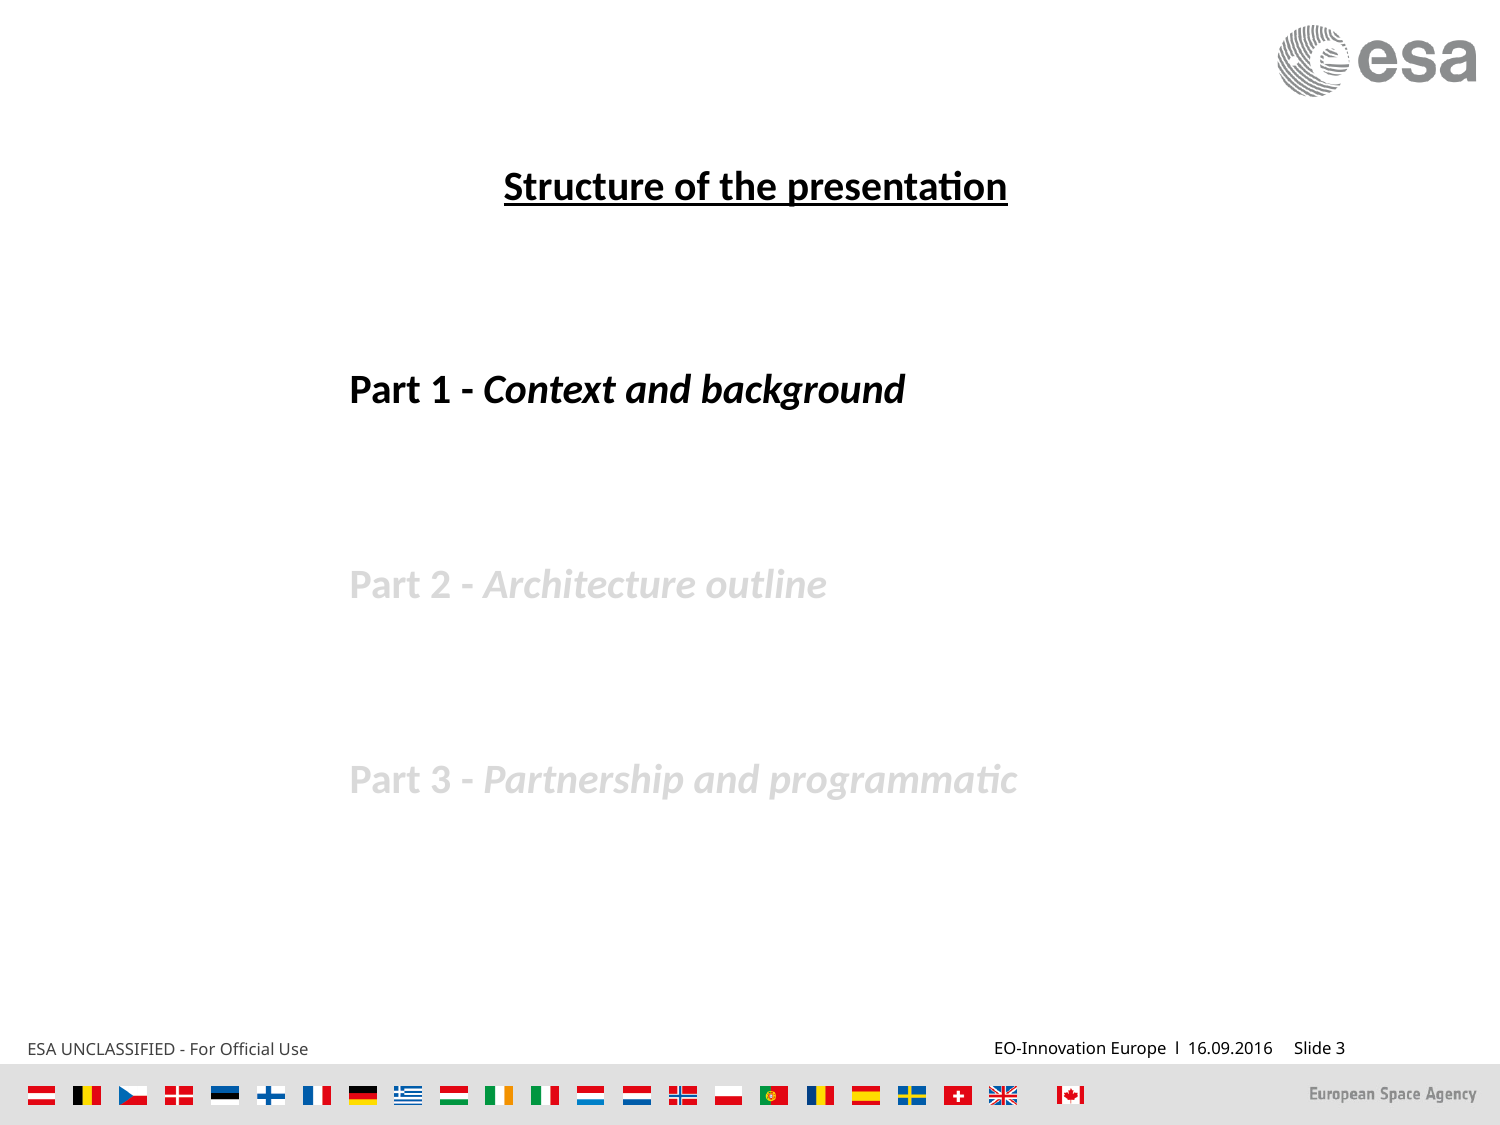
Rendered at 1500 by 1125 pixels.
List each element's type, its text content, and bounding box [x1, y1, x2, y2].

picture [0, 1064, 1500, 1125]
list Structure of the presentation Part 1 - Context and background Part 2 - Architecture outline Part 3 - Partnership and programmatic [334, 141, 1178, 1018]
picture [1277, 25, 1477, 109]
